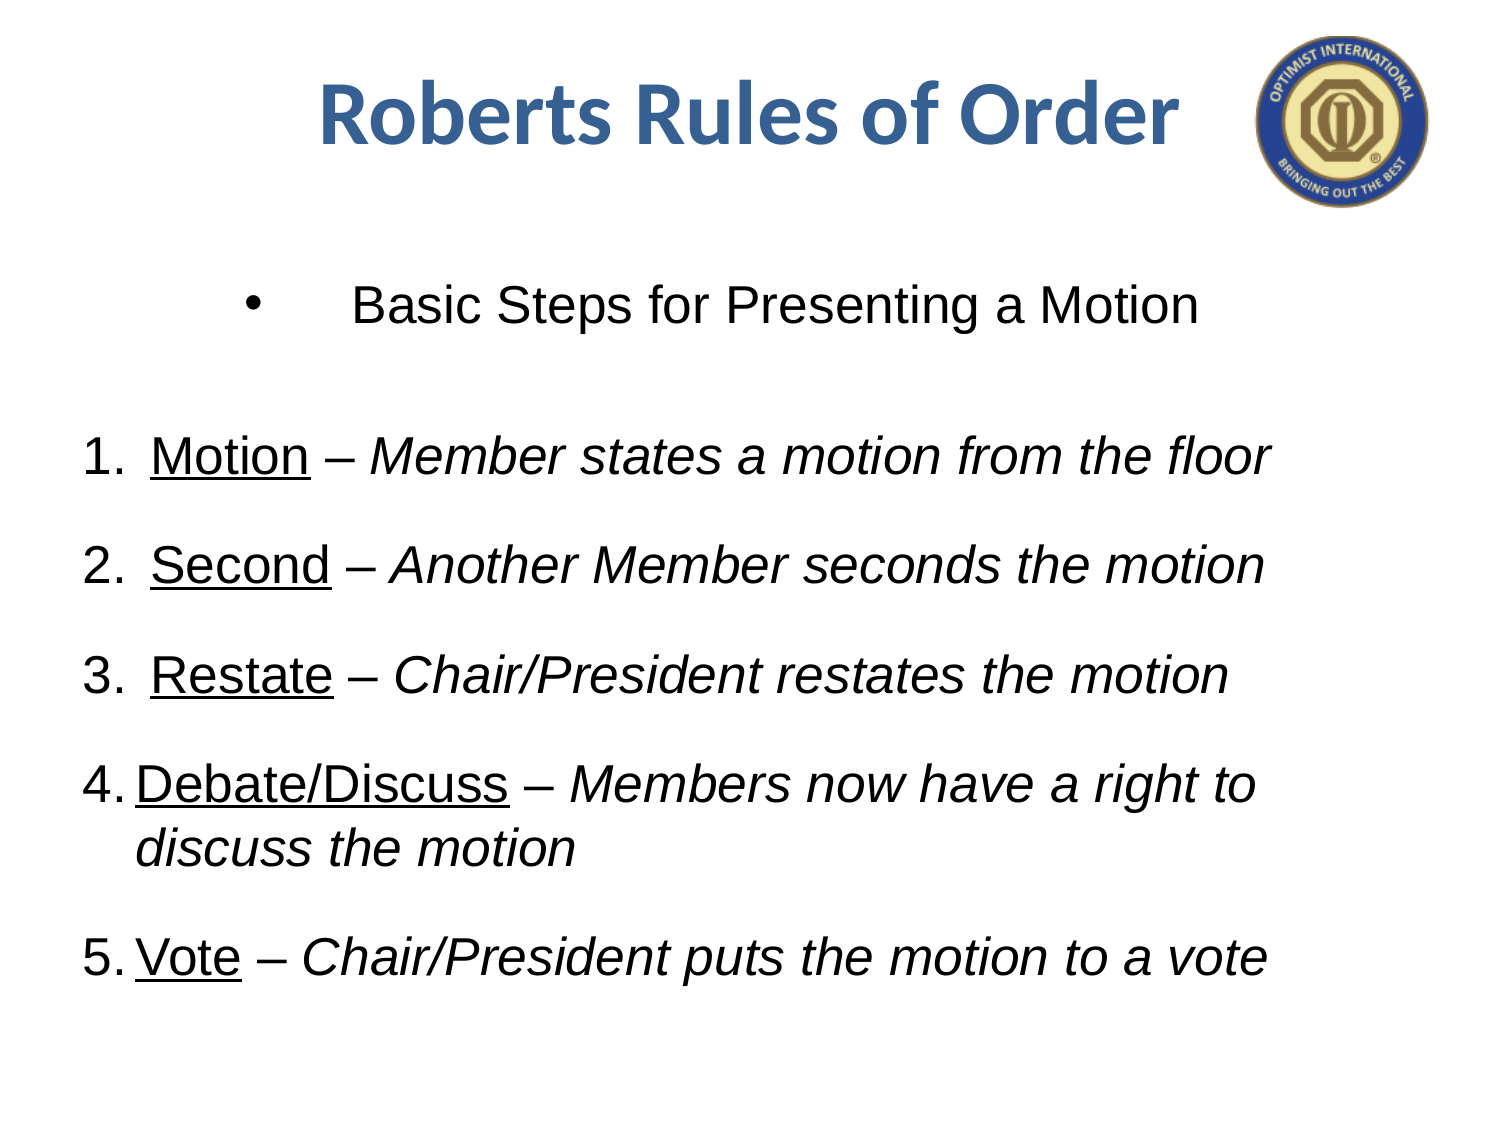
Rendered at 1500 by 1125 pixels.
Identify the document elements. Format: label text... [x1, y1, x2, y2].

picture [35, 36, 1466, 1084]
title Roberts Rules of Order [74, 44, 1426, 234]
list Basic Steps for Presenting a Motion Motion – Member states a motion from the floor Second – Another Member seconds the motion Restate – Chair/President restates the motion Debate/Discuss – Members now have a right to discuss the motion Vote – Chair/President puts the motion to a vote [74, 261, 1426, 1006]
